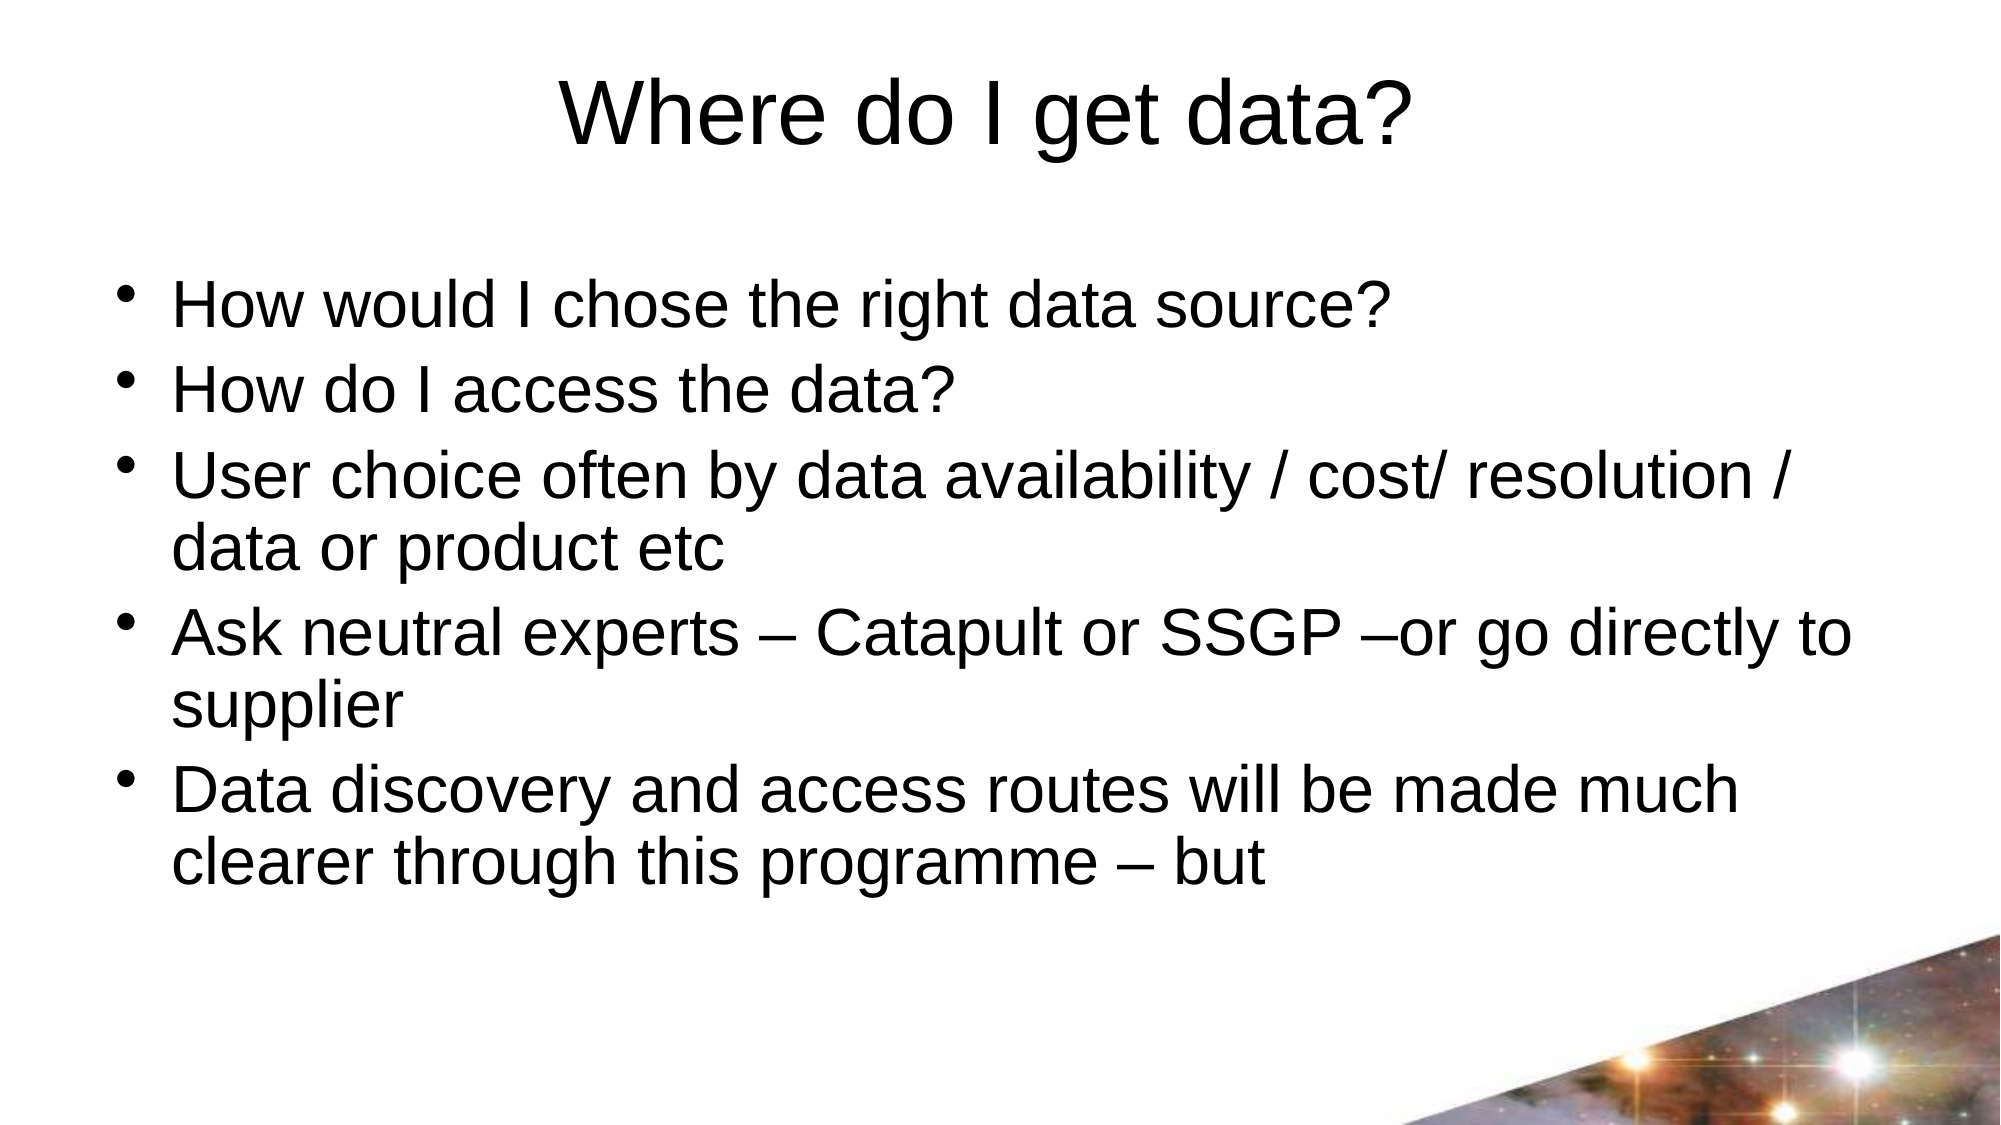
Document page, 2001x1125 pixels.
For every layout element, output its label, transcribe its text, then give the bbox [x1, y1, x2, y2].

picture [0, 0, 2000, 1125]
title Where do I get data? [99, 45, 1900, 233]
list How would I chose the right data source? How do I access the data? User choice often by data availability / cost/ resolution / data or product etc Ask neutral experts – Catapult or SSGP –or go directly to supplier Data discovery and access routes will be made much clearer through this programme – but [99, 262, 1900, 1005]
